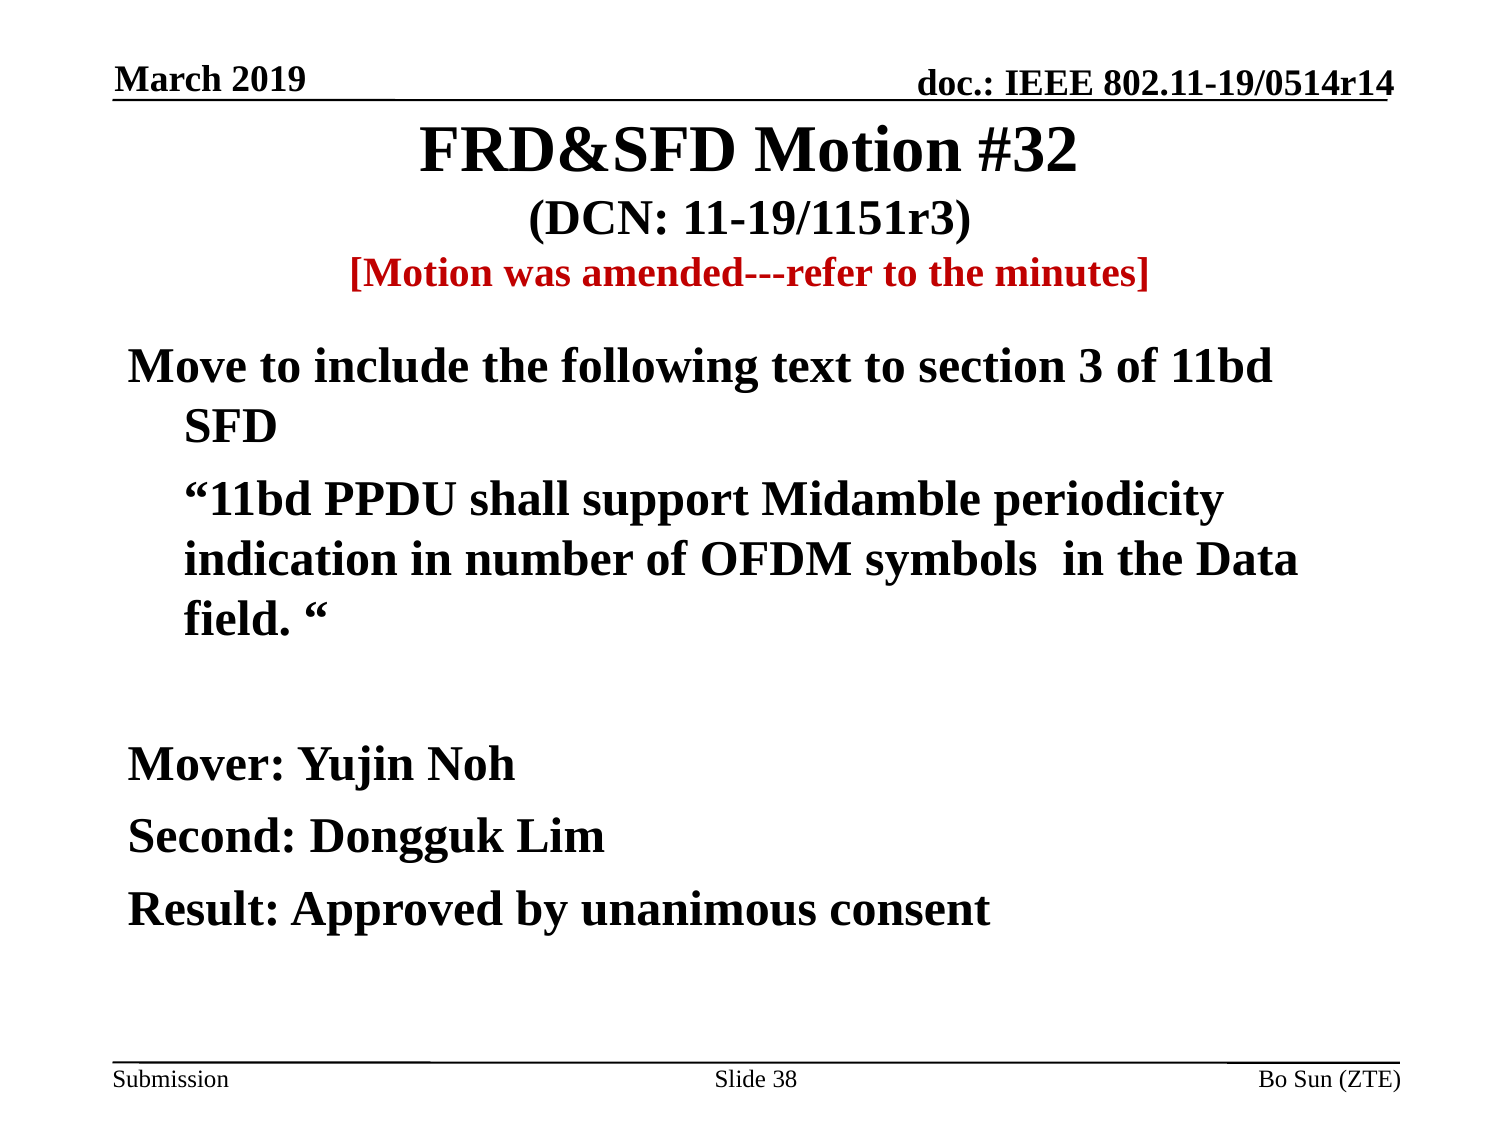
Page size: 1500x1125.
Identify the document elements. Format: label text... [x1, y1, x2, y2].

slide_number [114, 54, 423, 100]
list Move to include the following text to section 3 of 11bd SFD “11bd PPDU shall support Midamble periodicity indication in number of OFDM symbols in the Data field. “ Mover: Yujin Noh Second: Dongguk Lim Result: Approved by unanimous consent [112, 324, 1388, 1000]
title FRD&SFD Motion #32 (DCN: 11-19/1151r3) [Motion was amended---refer to the minutes] [112, 112, 1388, 288]
footer Bo Sun (ZTE) [878, 1061, 1402, 1093]
slide_number Slide 38 [712, 1061, 800, 1123]
